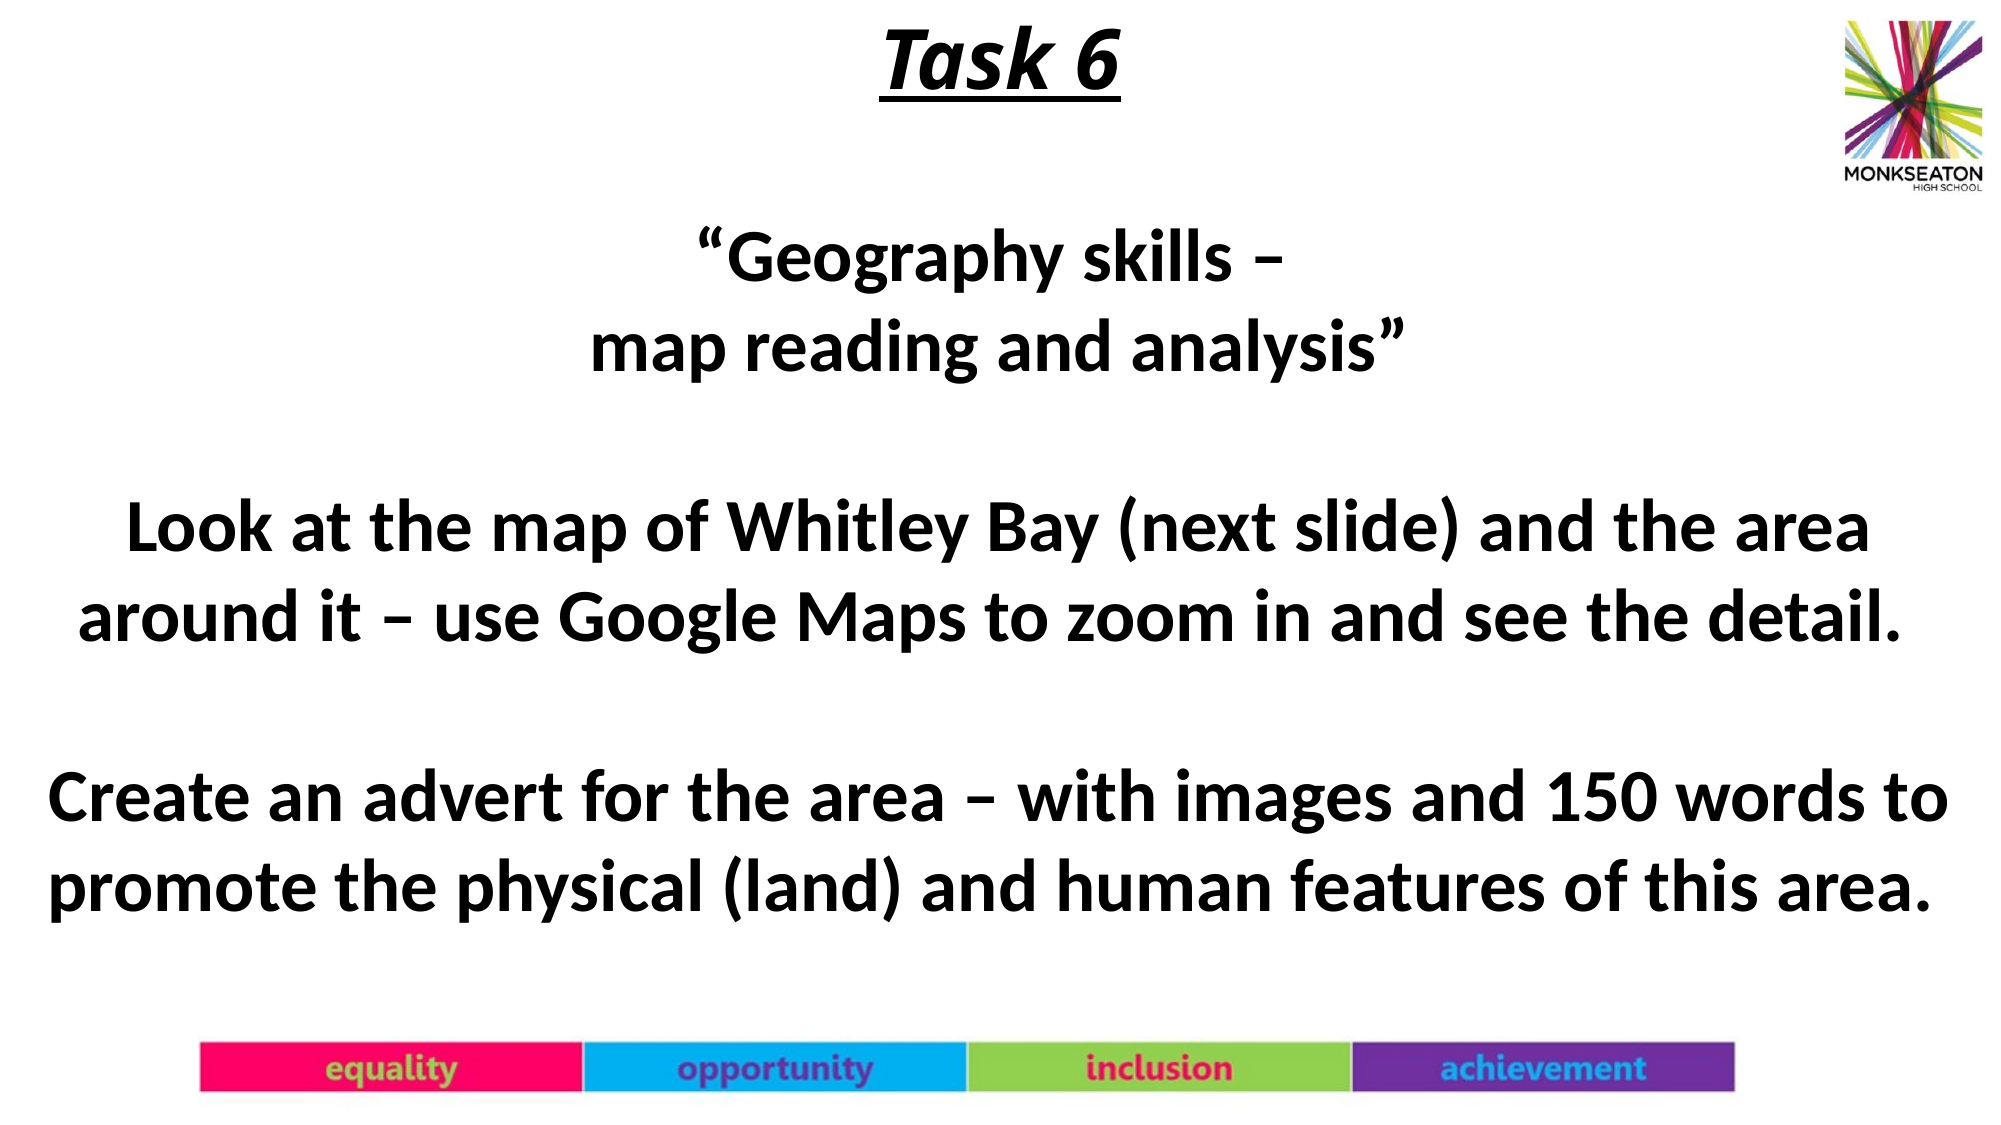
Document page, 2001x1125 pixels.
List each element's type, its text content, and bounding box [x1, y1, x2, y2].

text_box Task 6 “Geography skills – map reading and analysis” Look at the map of Whitley Bay (next slide) and the area around it – use Google Maps to zoom in and see the detail. Create an advert for the area – with images and 150 words to promote the physical (land) and human features of this area. [0, 0, 2000, 1125]
